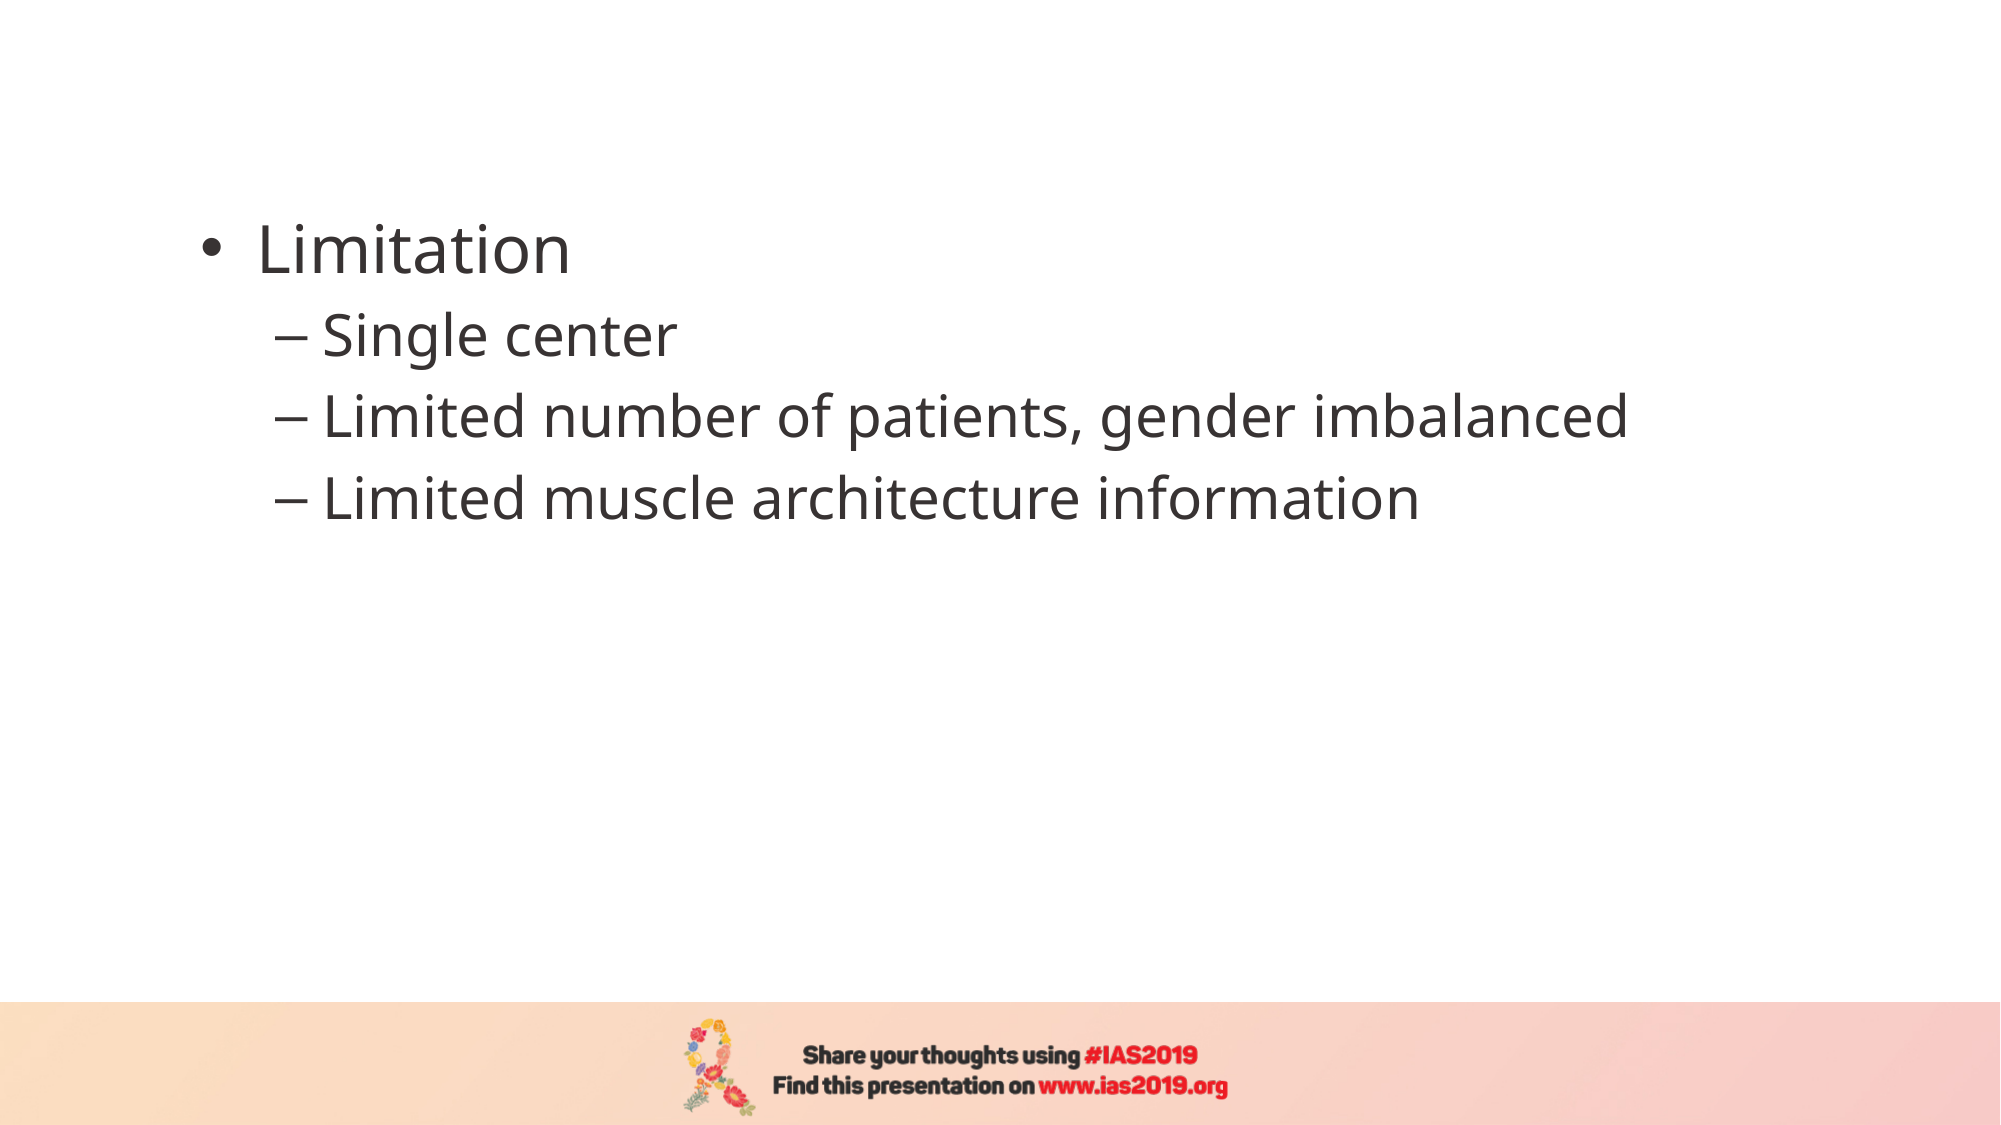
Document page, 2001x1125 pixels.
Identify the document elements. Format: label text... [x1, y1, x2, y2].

picture [0, 1002, 2001, 1125]
list Limitation Single center Limited number of patients, gender imbalanced Limited muscle architecture information [185, 198, 1978, 942]
